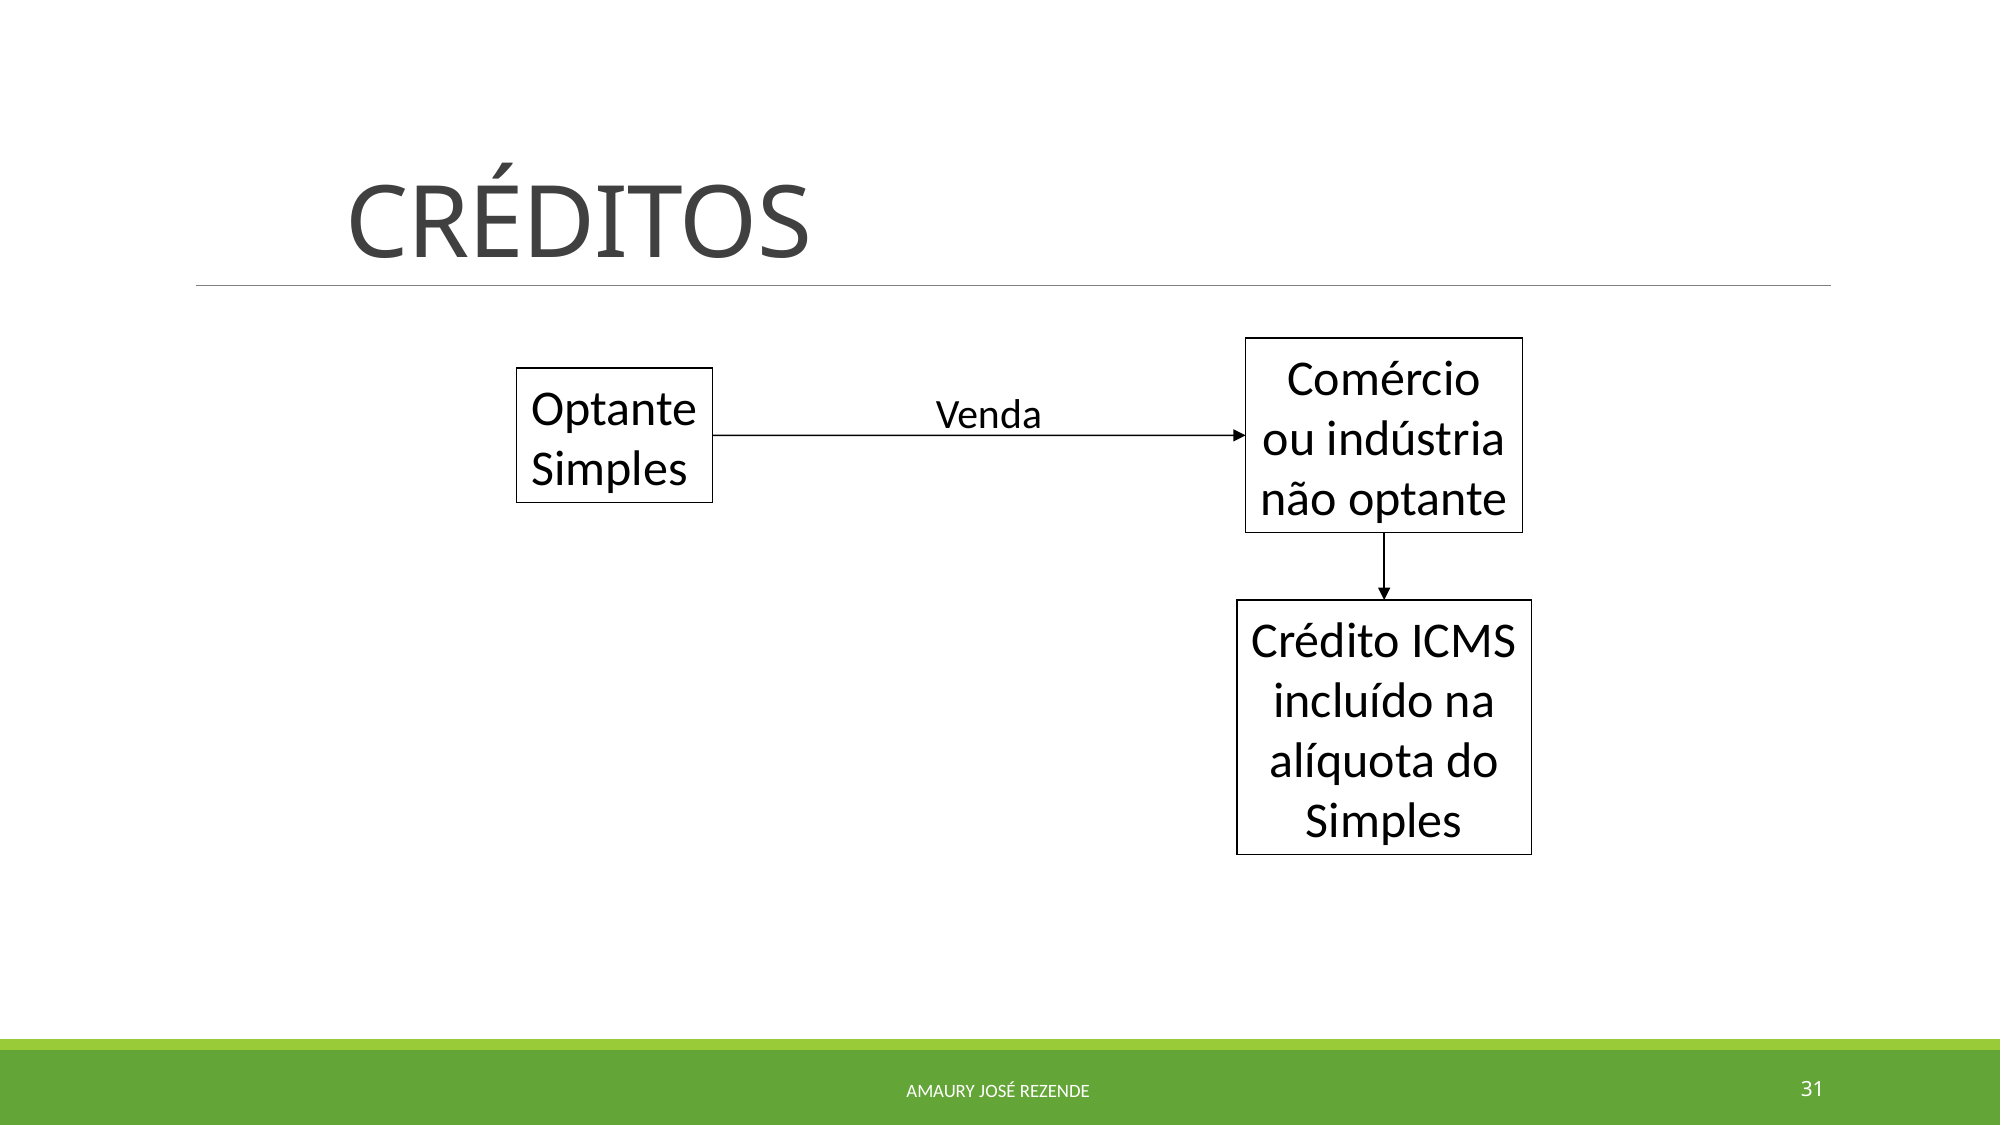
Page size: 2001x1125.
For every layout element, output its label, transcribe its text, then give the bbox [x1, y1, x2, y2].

text_box Crédito ICMS incluído na alíquota do Simples [1236, 599, 1532, 855]
text_box Venda [921, 379, 1057, 432]
text_box Optante Simples [516, 367, 713, 503]
text_box Comércio ou indústria não optante [1245, 337, 1523, 533]
footer Amaury josé Rezende [604, 1059, 1396, 1120]
slide_number 31 [1624, 1059, 1840, 1120]
title CRÉDITOS [180, 47, 1830, 285]
